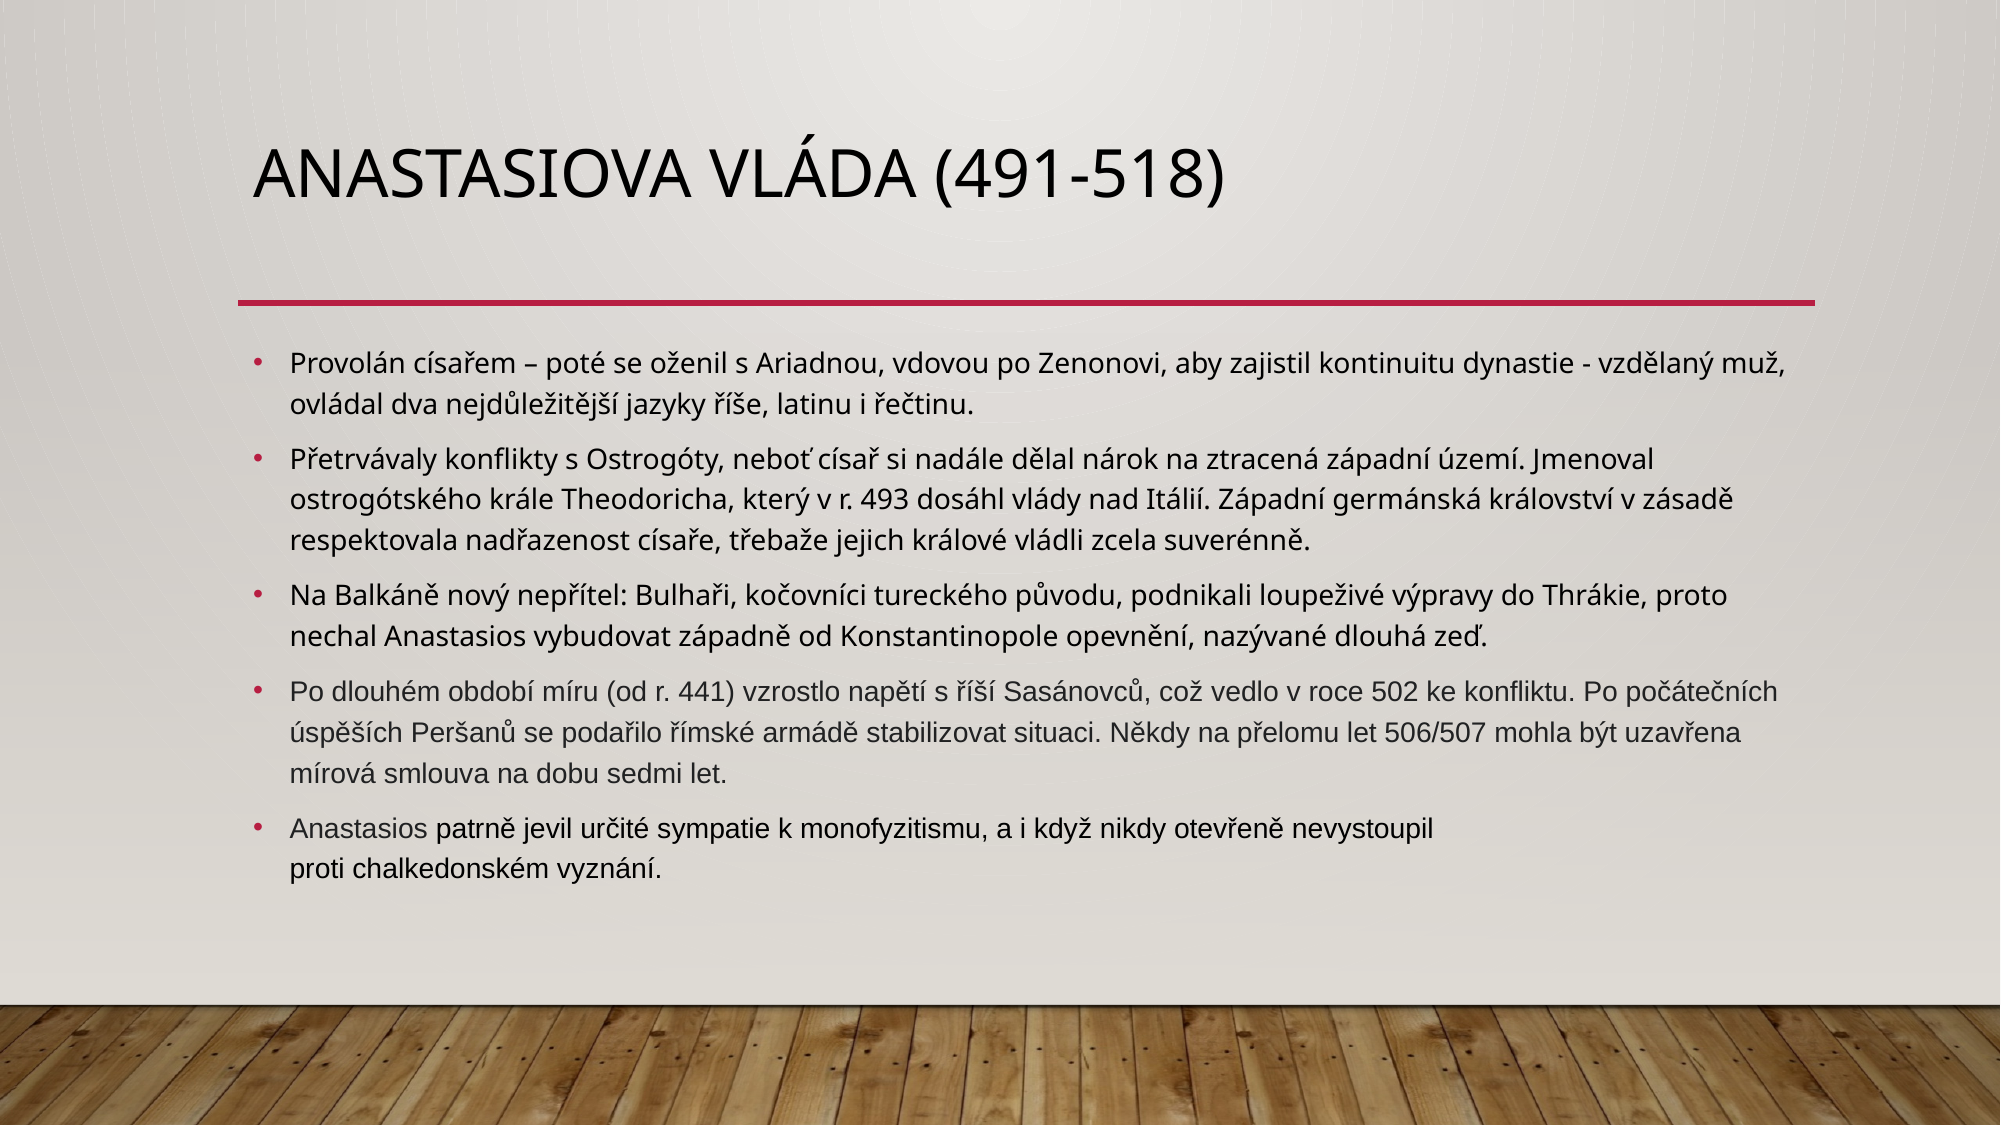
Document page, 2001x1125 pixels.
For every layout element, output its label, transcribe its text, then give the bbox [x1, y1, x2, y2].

picture [0, 1005, 2000, 1125]
title Anastasiova vláda (491-518) [238, 131, 1814, 305]
list Provolán císařem – poté se oženil s Ariadnou, vdovou po Zenonovi, aby zajistil kontinuitu dynastie - vzdělaný muž, ovládal dva nejdůležitější jazyky říše, latinu i řečtinu. Přetrvávaly konflikty s Ostrogóty, neboť císař si nadále dělal nárok na ztracená západní území. Jmenoval ostrogótského krále Theodoricha, který v r. 493 dosáhl vlády nad Itálií. Západní germánská království v zásadě respektovala nadřazenost císaře, třebaže jejich králové vládli zcela suverénně. Na Balkáně nový nepřítel: Bulhaři, kočovníci tureckého původu, podnikali loupeživé výpravy do Thrákie, proto nechal Anastasios vybudovat západně od Konstantinopole opevnění, nazývané dlouhá zeď. Po dlouhém období míru (od r. 441) vzrostlo napětí s říší Sasánovců, což vedlo v roce 502 ke konfliktu. Po počátečních úspěších Peršanů se podařilo římské armádě stabilizovat situaci. Někdy na přelomu let 506/507 mohla být uzavřena mírová smlouva na dobu sedmi let. Anastasios patrně jevil určité sympatie k monofyzitismu, a i když nikdy otevřeně nevystoupil proti chalkedonském vyznání. [238, 330, 1814, 897]
